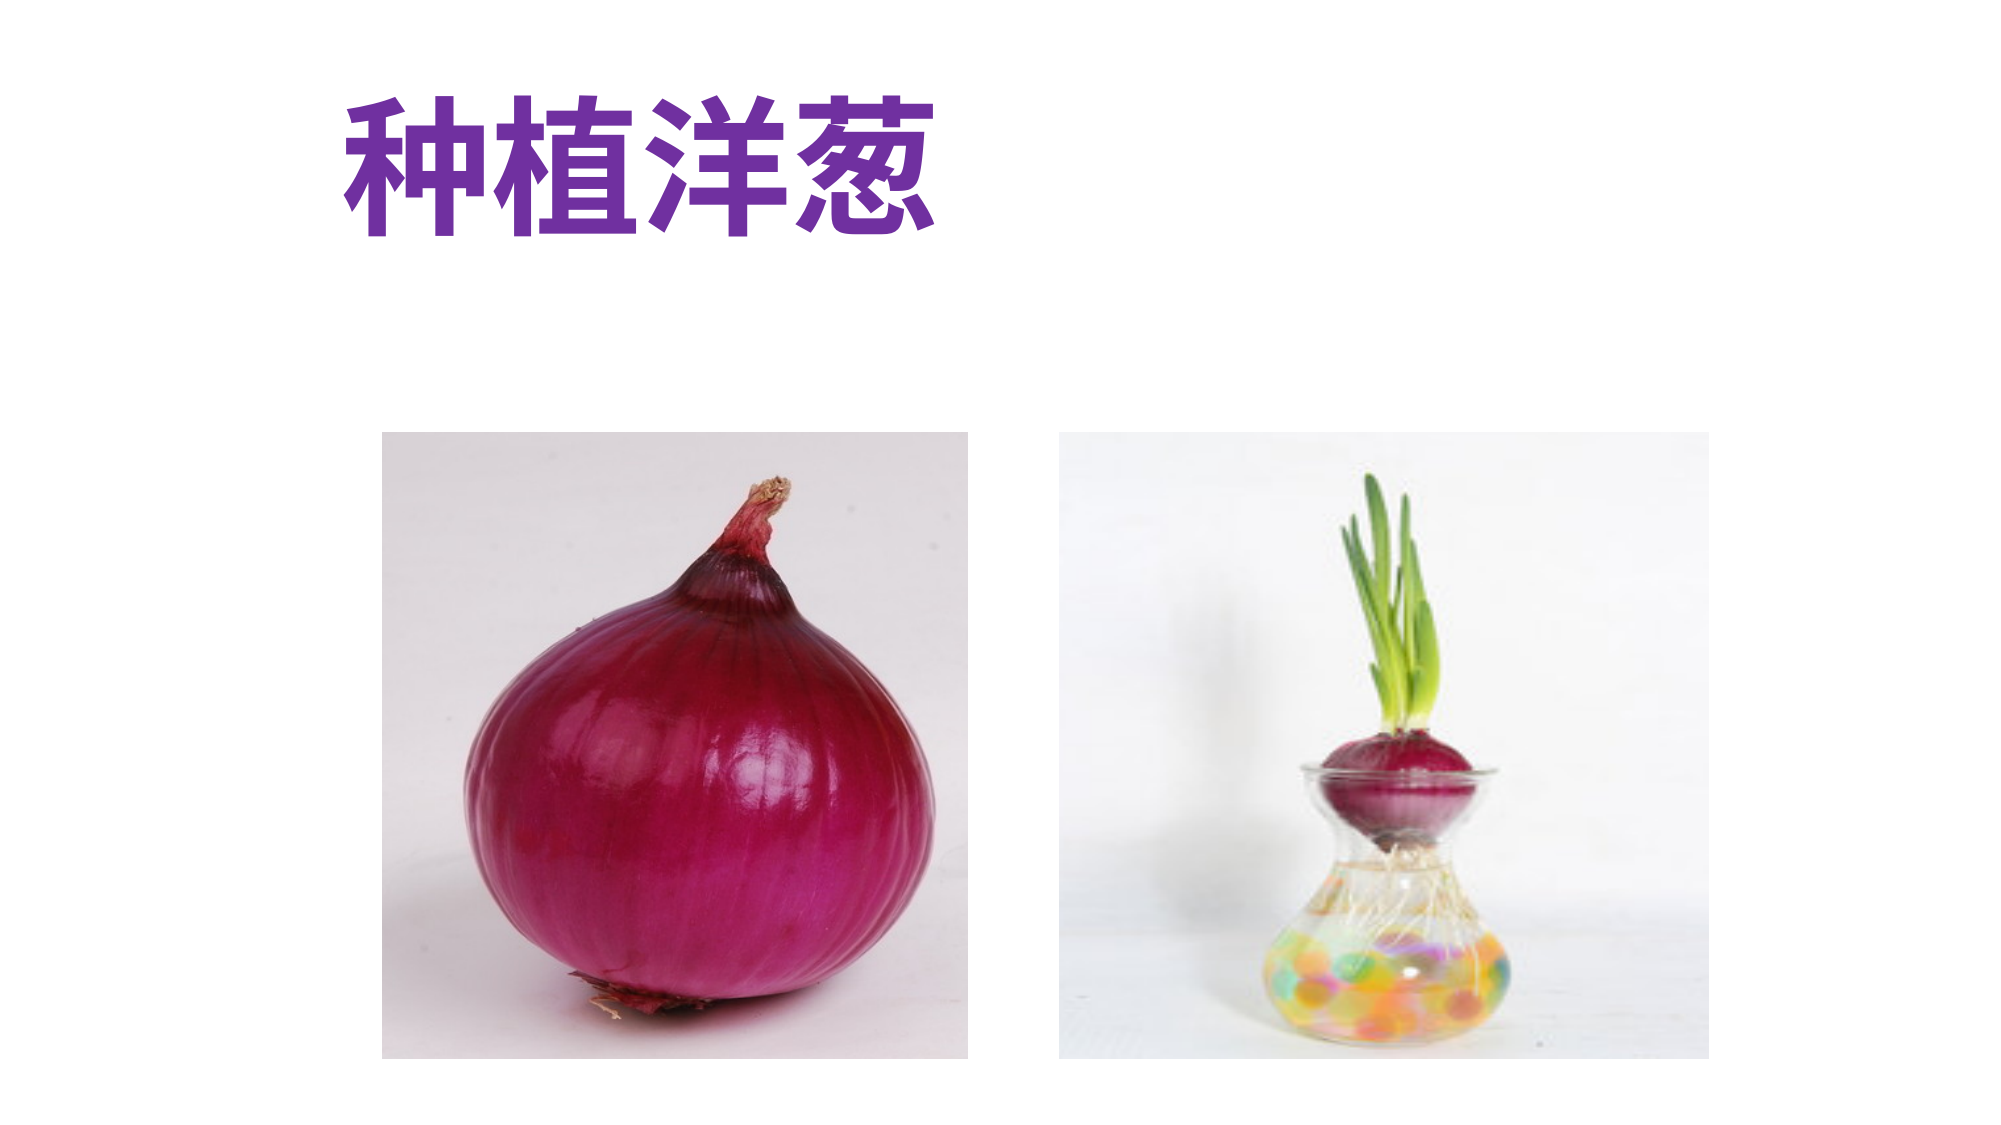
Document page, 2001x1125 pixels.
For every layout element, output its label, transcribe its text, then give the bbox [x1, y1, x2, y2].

picture [382, 432, 969, 1059]
picture [1058, 432, 1709, 1059]
text_box 种植洋葱 [326, 66, 1024, 262]
